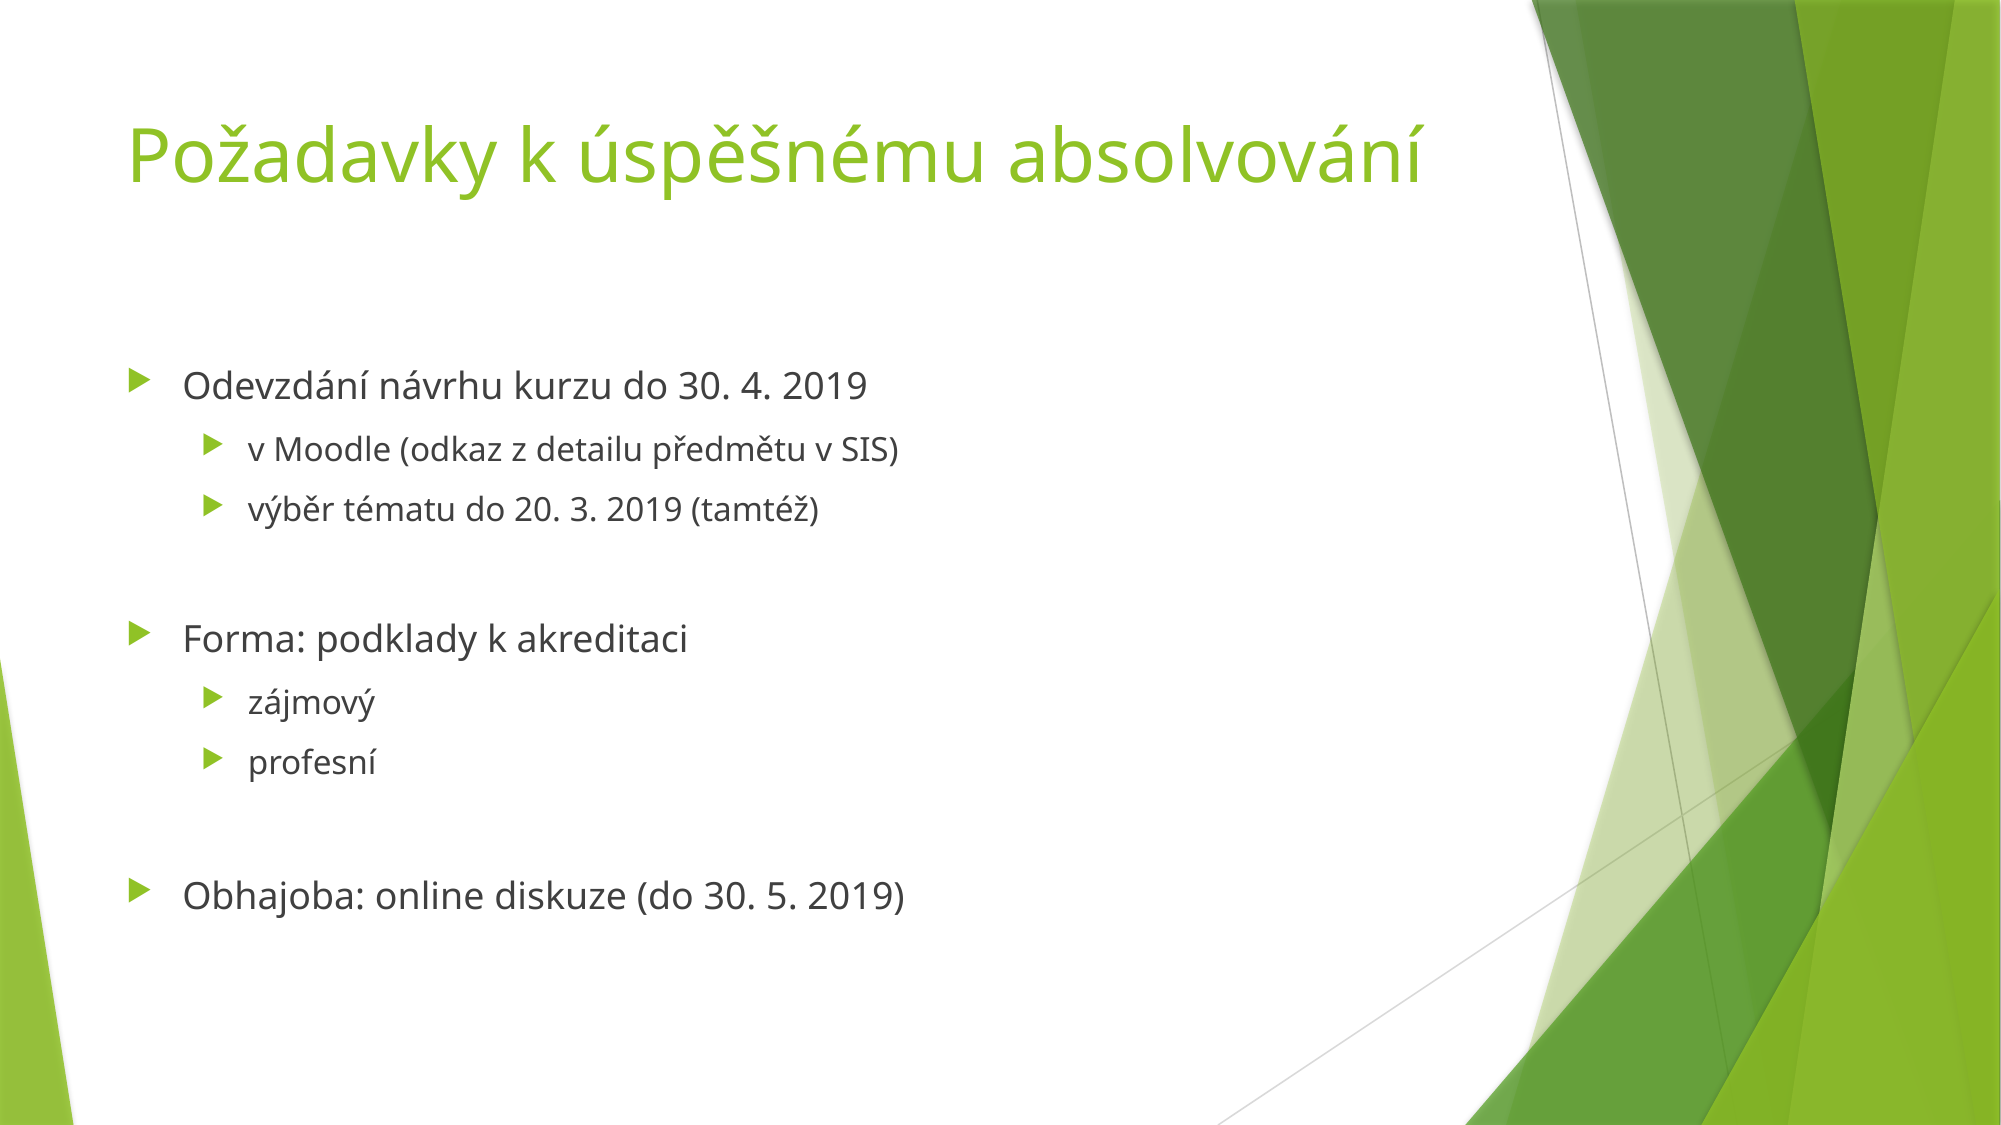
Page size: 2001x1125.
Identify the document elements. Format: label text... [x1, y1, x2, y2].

title Požadavky k úspěšnému absolvování [111, 99, 1522, 317]
list Odevzdání návrhu kurzu do 30. 4. 2019 v Moodle (odkaz z detailu předmětu v SIS) výběr tématu do 20. 3. 2019 (tamtéž) Forma: podklady k akreditaci zájmový profesní Obhajoba: online diskuze (do 30. 5. 2019) [111, 354, 1522, 992]
